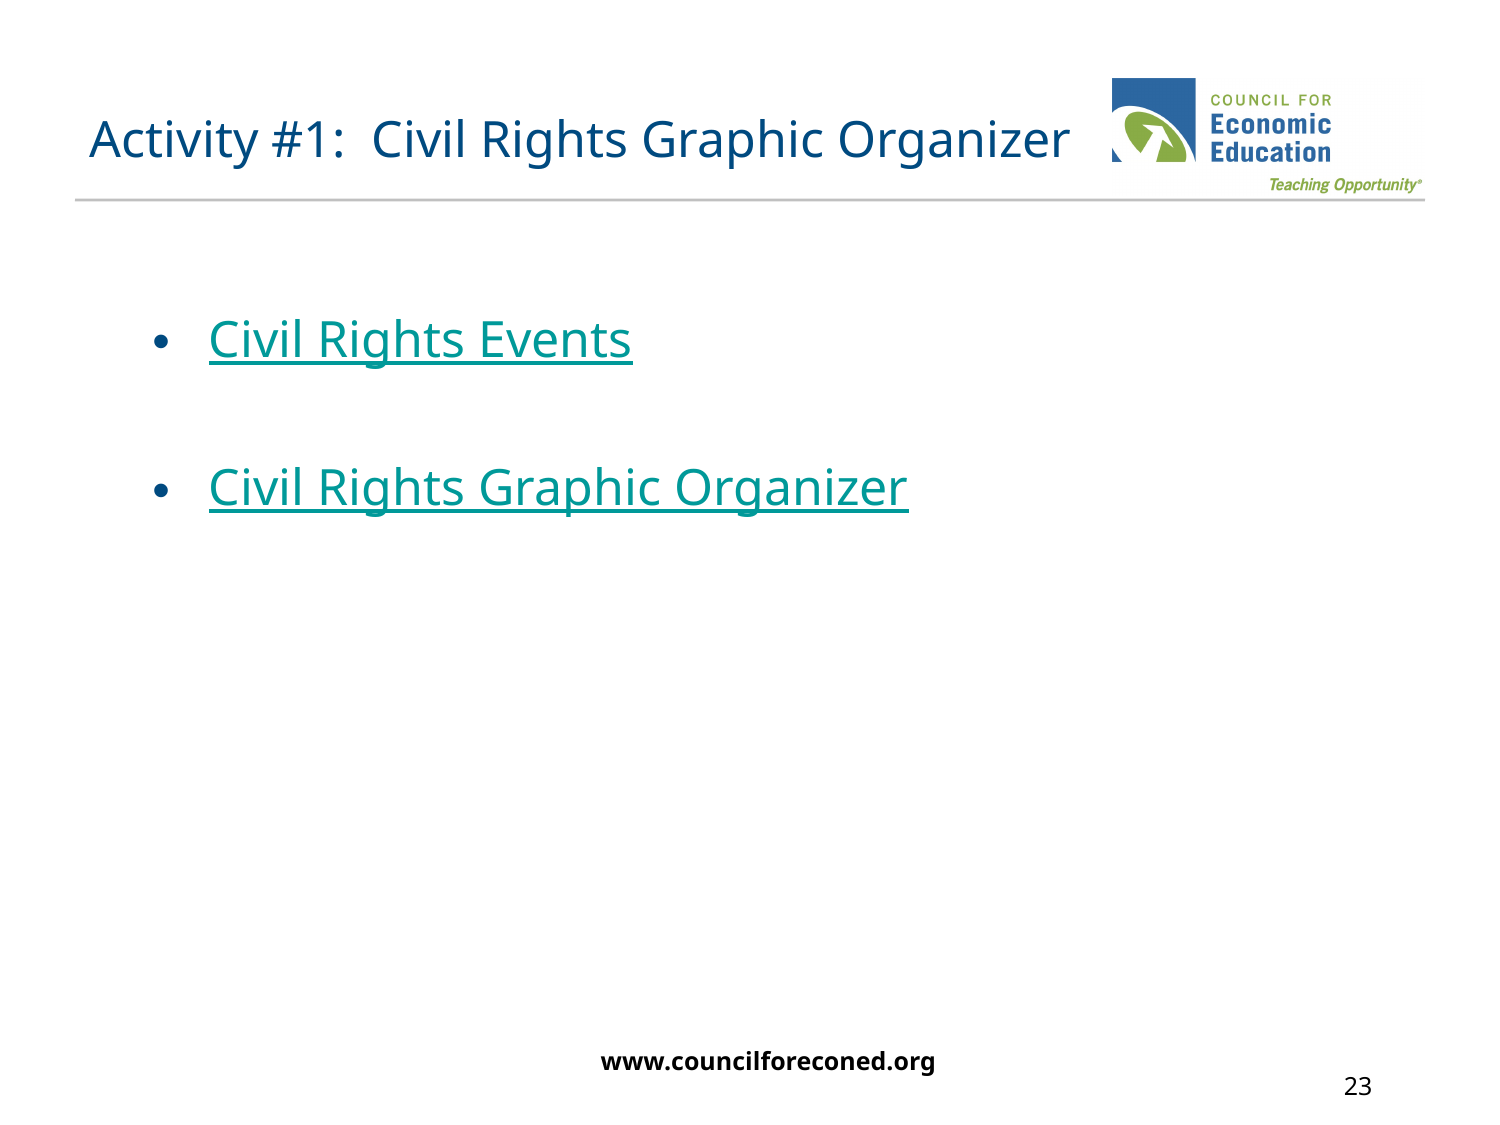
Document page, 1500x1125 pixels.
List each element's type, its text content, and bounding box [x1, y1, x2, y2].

footer www.councilforeconed.org [123, 1037, 1420, 1113]
title Activity #1: Civil Rights Graphic Organizer [75, 99, 1425, 200]
list Civil Rights Events Civil Rights Graphic Organizer [137, 299, 1388, 963]
slide_number 23 [1074, 1062, 1388, 1125]
picture [1112, 78, 1425, 99]
